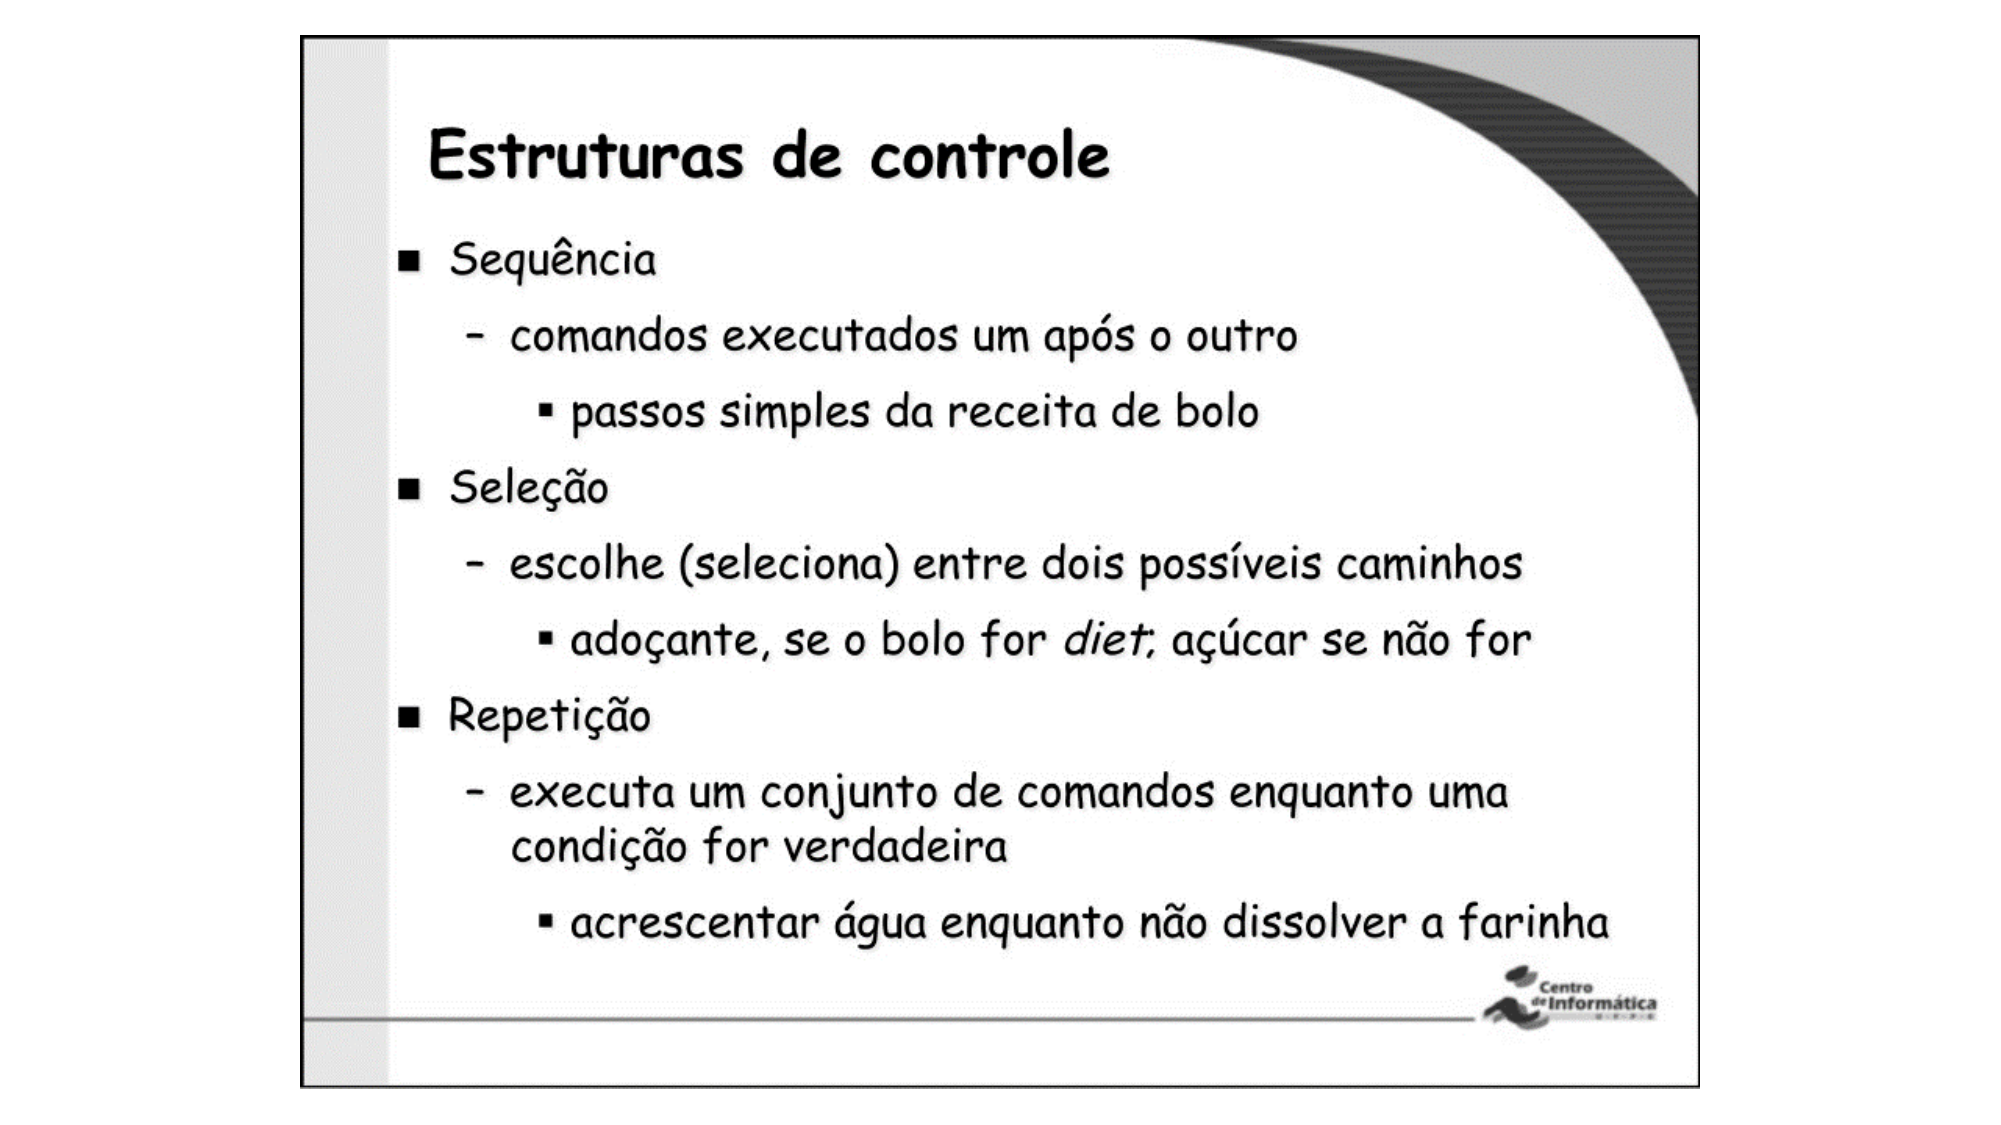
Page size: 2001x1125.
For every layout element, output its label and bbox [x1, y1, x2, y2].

picture [299, 35, 1700, 1090]
